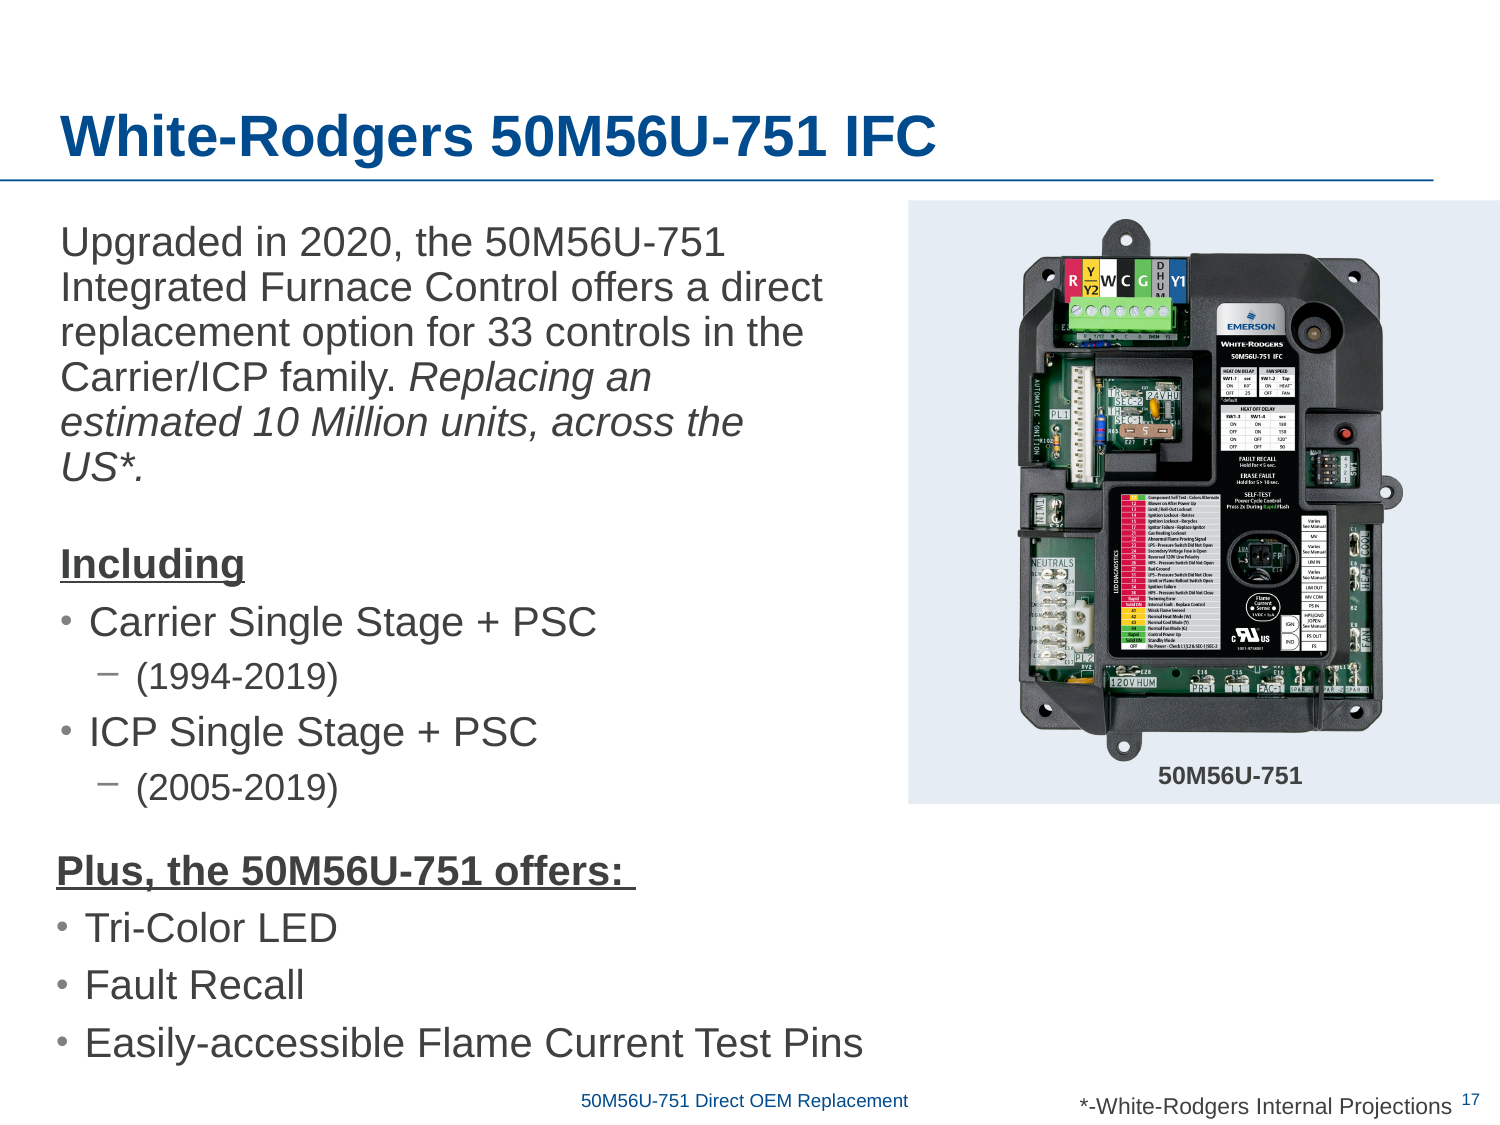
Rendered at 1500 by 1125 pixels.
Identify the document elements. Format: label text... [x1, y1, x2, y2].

text_box 50M56U-751 [1142, 770, 1319, 798]
title White-Rodgers 50M56U-751 IFC [44, 19, 1432, 176]
text_box *-White-Rodgers Internal Projections [1064, 1082, 1468, 1125]
text_box Upgraded in 2020, the 50M56U-751 Integrated Furnace Control offers a direct replacement option for 33 controls in the Carrier/ICP family. Replacing an estimated 10 Million units, across the US*. Including Carrier Single Stage + PSC (1994-2019) ICP Single Stage + PSC (2005-2019) [45, 213, 844, 805]
text_box Plus, the 50M56U-751 offers: Tri-Color LED Fault Recall Easily-accessible Flame Current Test Pins [41, 841, 905, 1104]
text_box [908, 200, 1500, 805]
picture [1017, 219, 1403, 762]
